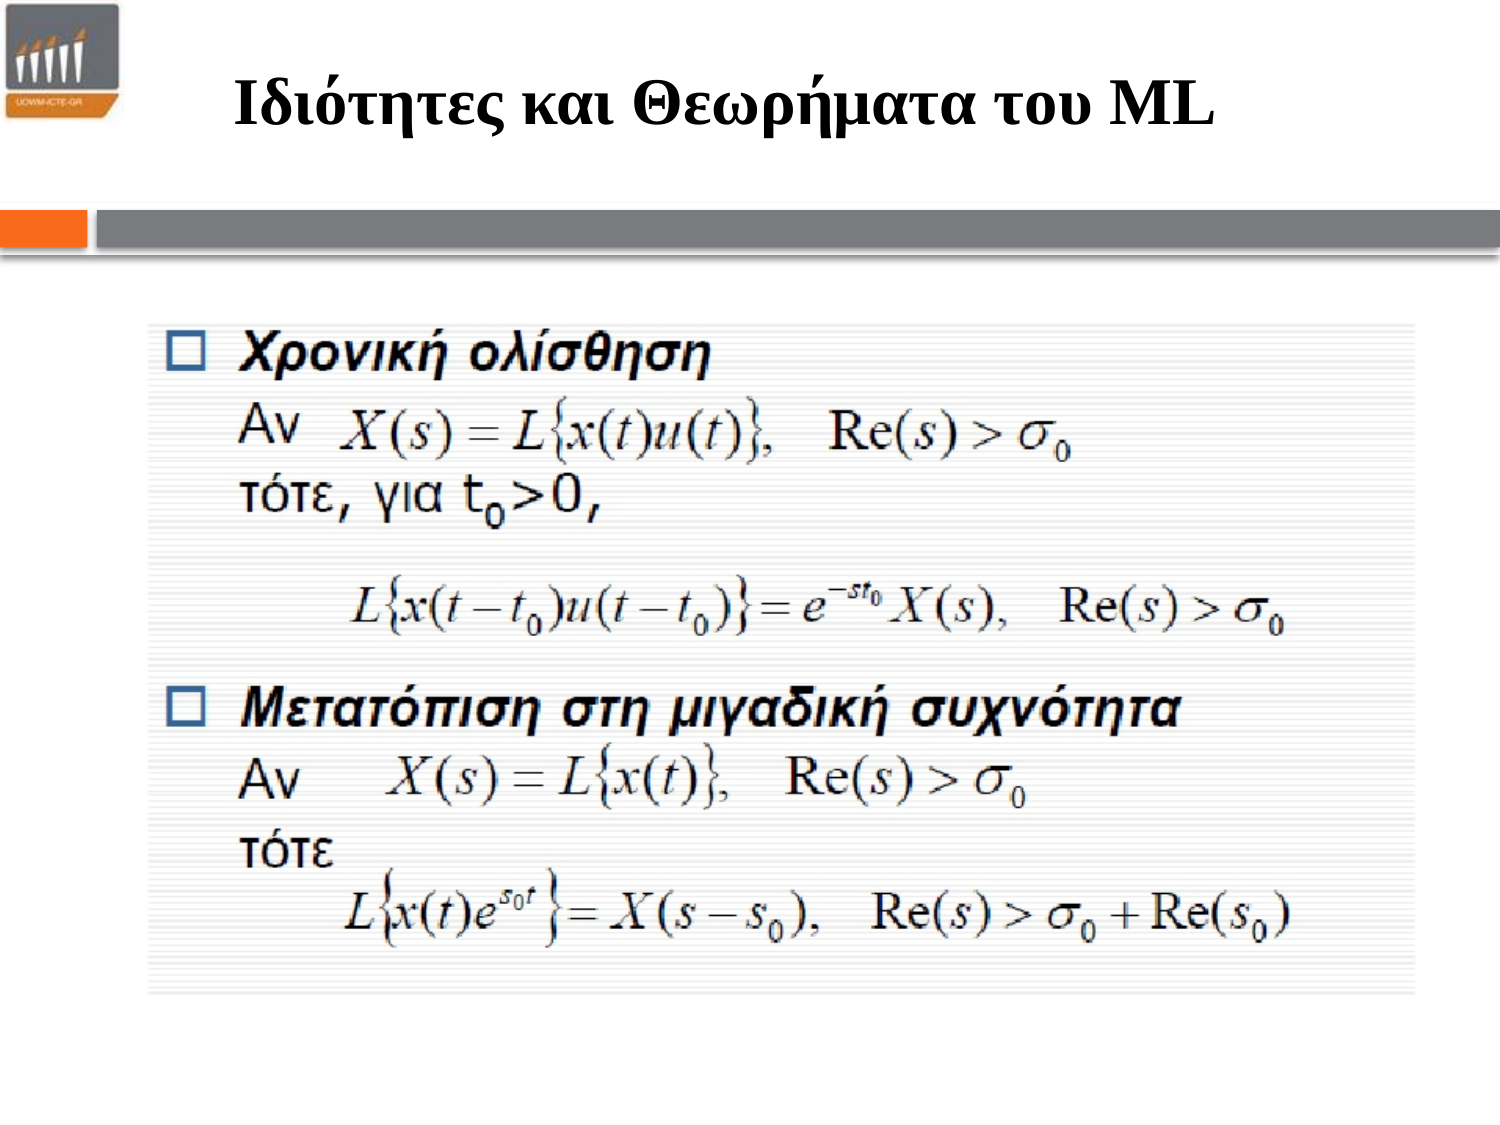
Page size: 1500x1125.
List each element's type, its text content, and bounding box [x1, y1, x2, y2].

picture [0, 0, 125, 124]
text_box Ιδιότητες και Θεωρήματα του ΜL [233, 64, 1218, 146]
picture [145, 321, 1417, 998]
